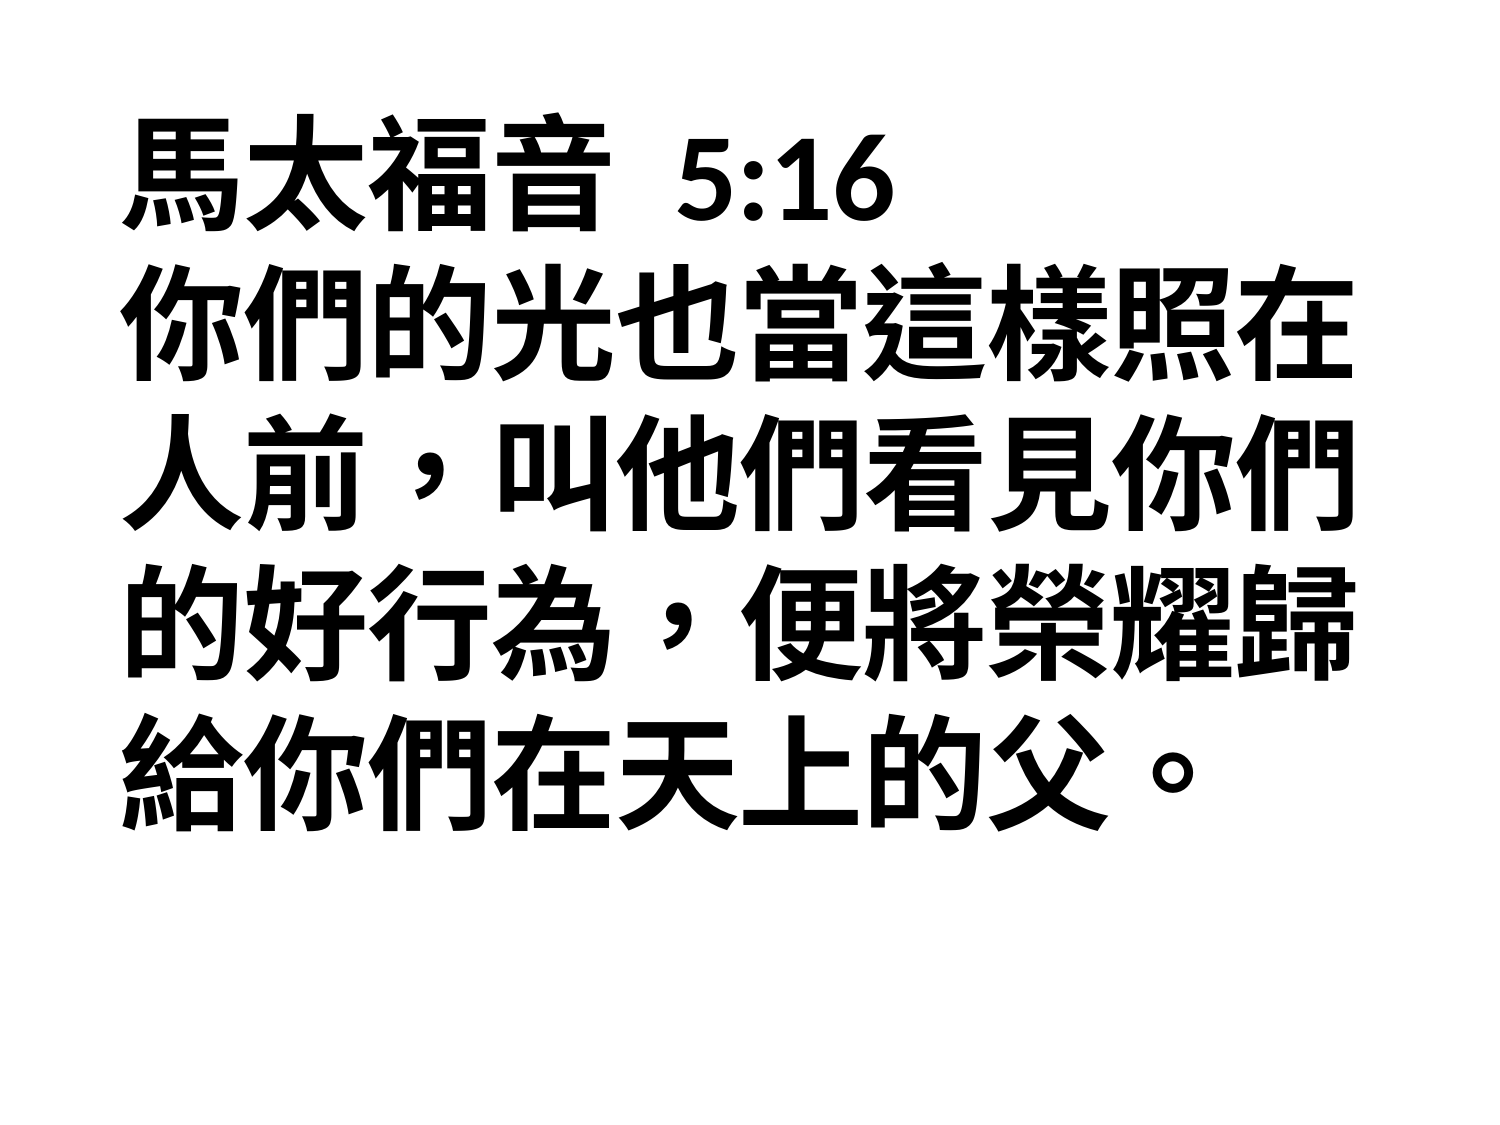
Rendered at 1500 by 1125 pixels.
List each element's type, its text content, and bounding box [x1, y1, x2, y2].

text_box 馬太福音 5:16 你們的光也當這樣照在人前，叫他們看見你們的好行為，便將榮耀歸給你們在天上的父。 [104, 87, 1442, 853]
